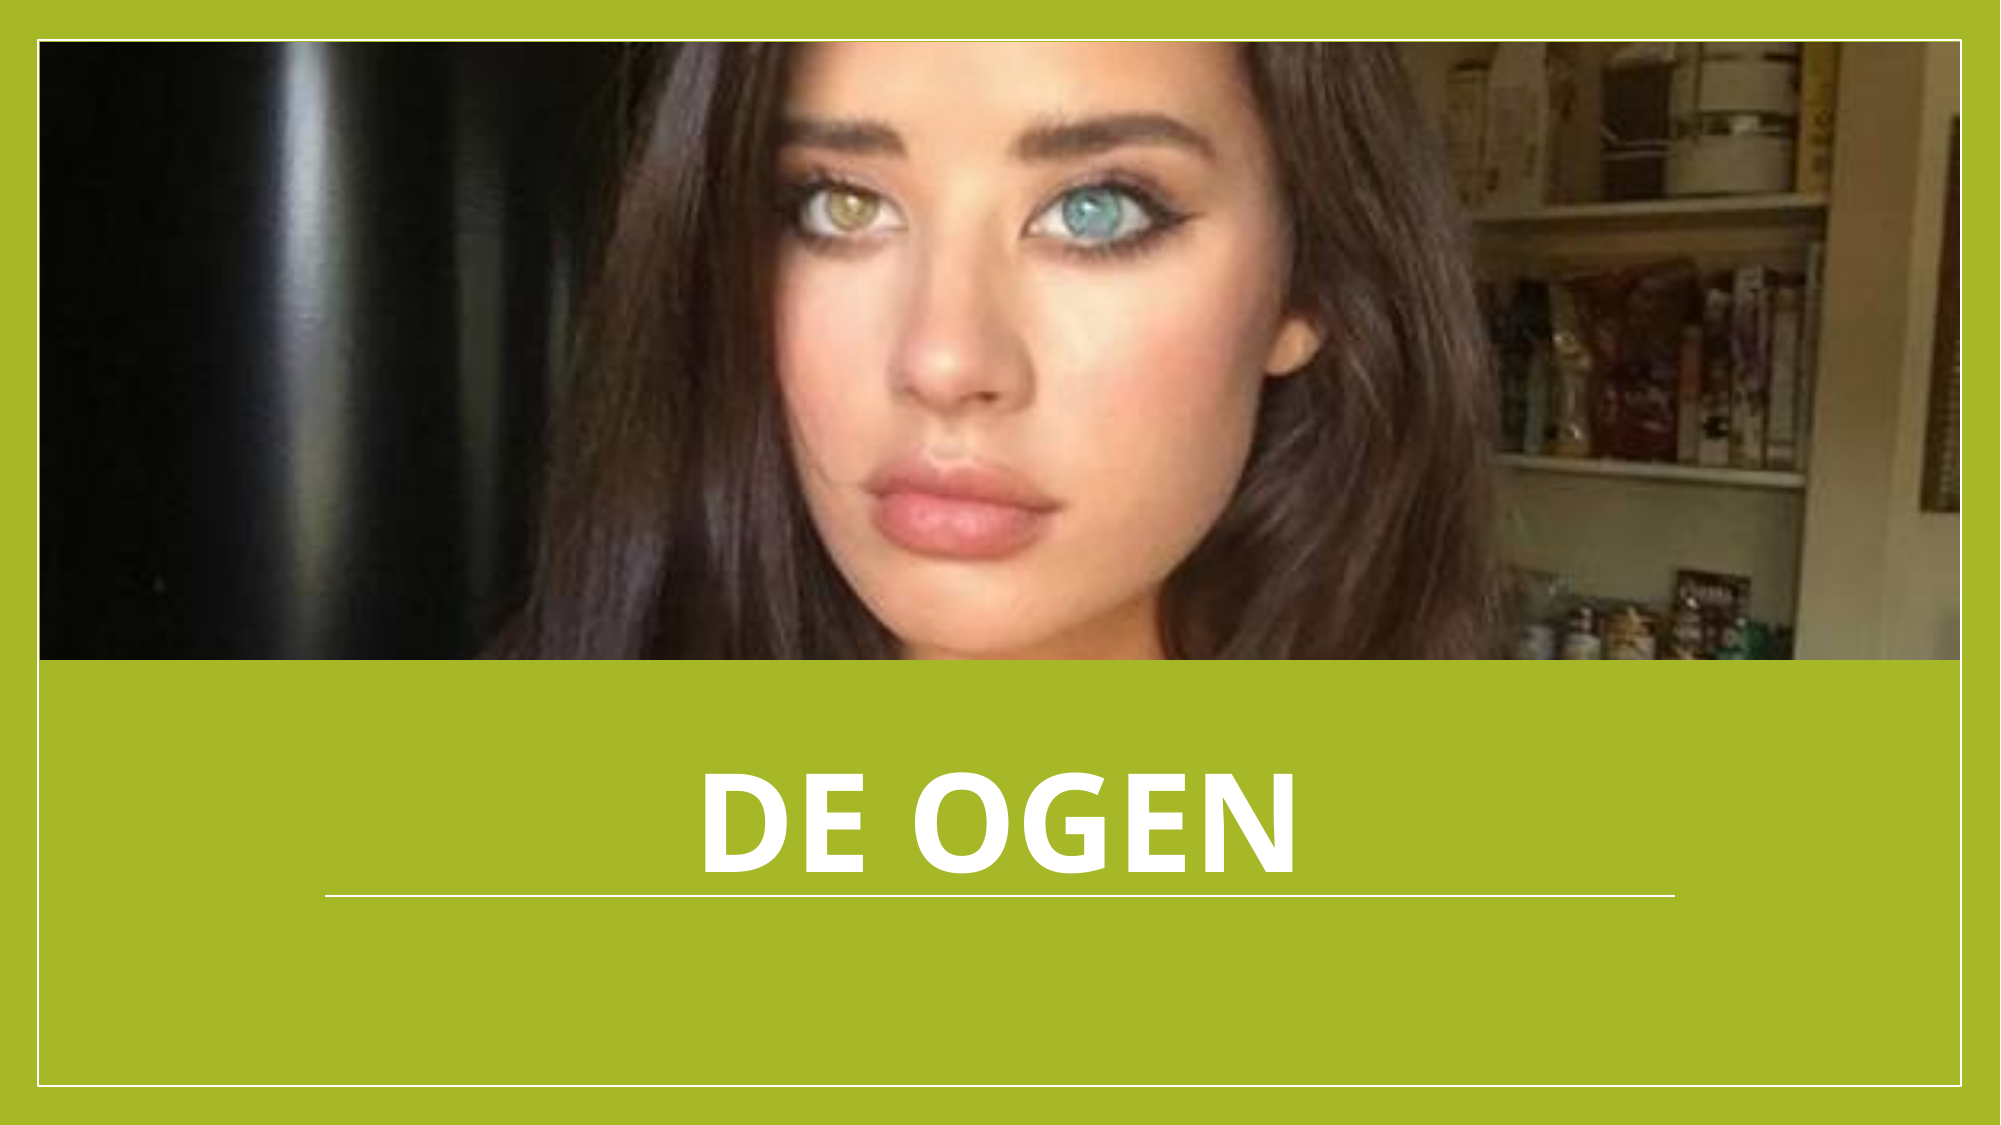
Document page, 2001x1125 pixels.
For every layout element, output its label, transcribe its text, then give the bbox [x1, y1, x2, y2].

text_box [36, 668, 1963, 1088]
text_box [36, 38, 1963, 46]
title De ogen [182, 690, 1818, 908]
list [39, 41, 1961, 660]
